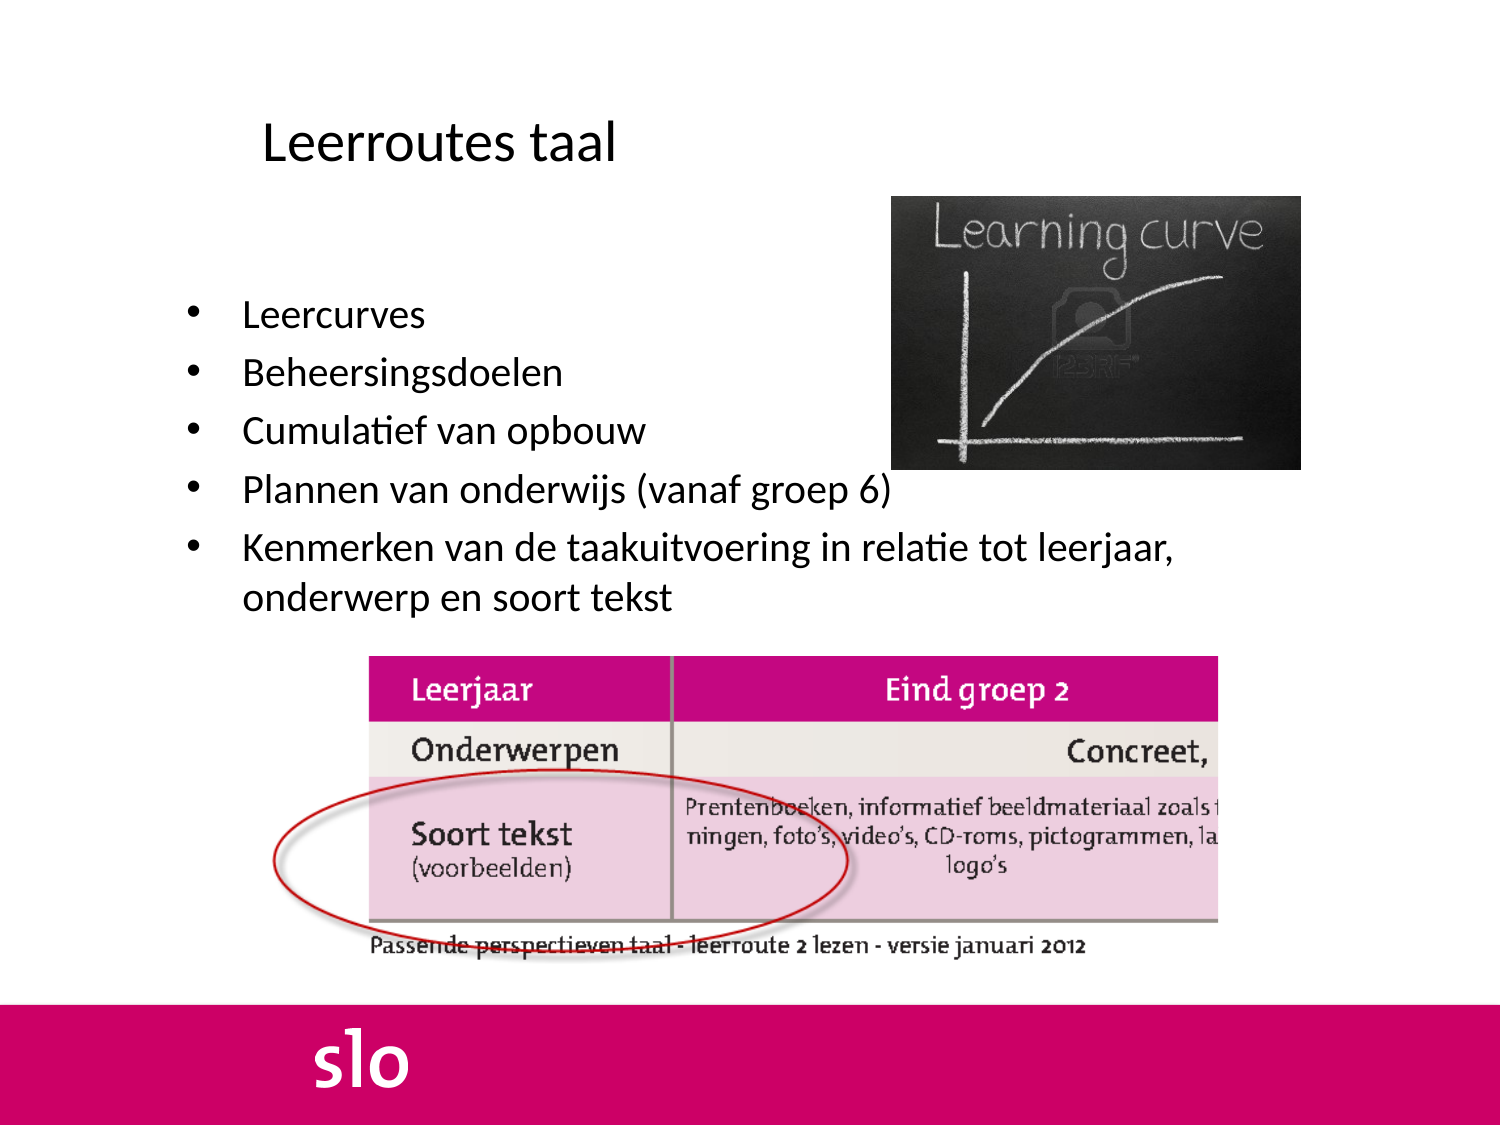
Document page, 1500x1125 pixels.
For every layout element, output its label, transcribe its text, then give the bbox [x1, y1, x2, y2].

picture [315, 1028, 408, 1088]
picture [891, 196, 1302, 470]
list Leercurves Beheersingsdoelen Cumulatief van opbouw Plannen van onderwijs (vanaf groep 6) Kenmerken van de taakuitvoering in relatie tot leerjaar, onderwerp en soort tekst [171, 278, 1243, 918]
picture [267, 656, 1219, 972]
title Leerroutes taal [0, 44, 1041, 233]
